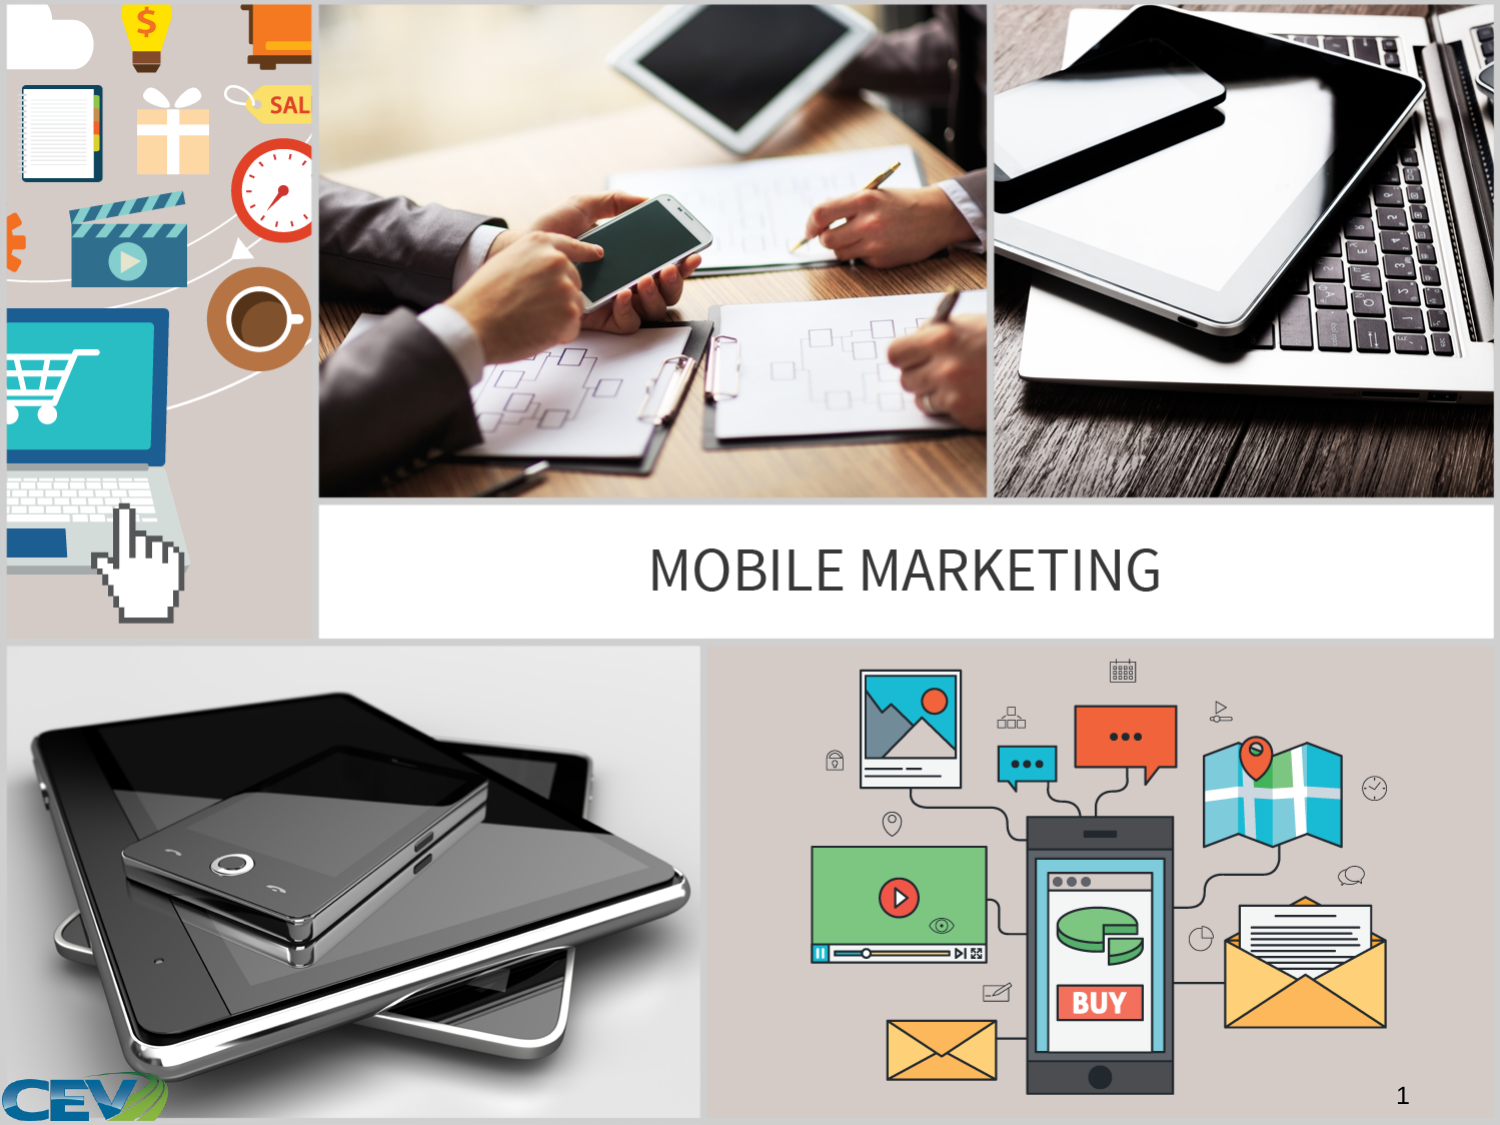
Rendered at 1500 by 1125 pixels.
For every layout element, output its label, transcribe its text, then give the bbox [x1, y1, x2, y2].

slide_number 1 [1074, 1065, 1425, 1125]
picture [0, 0, 1500, 1125]
